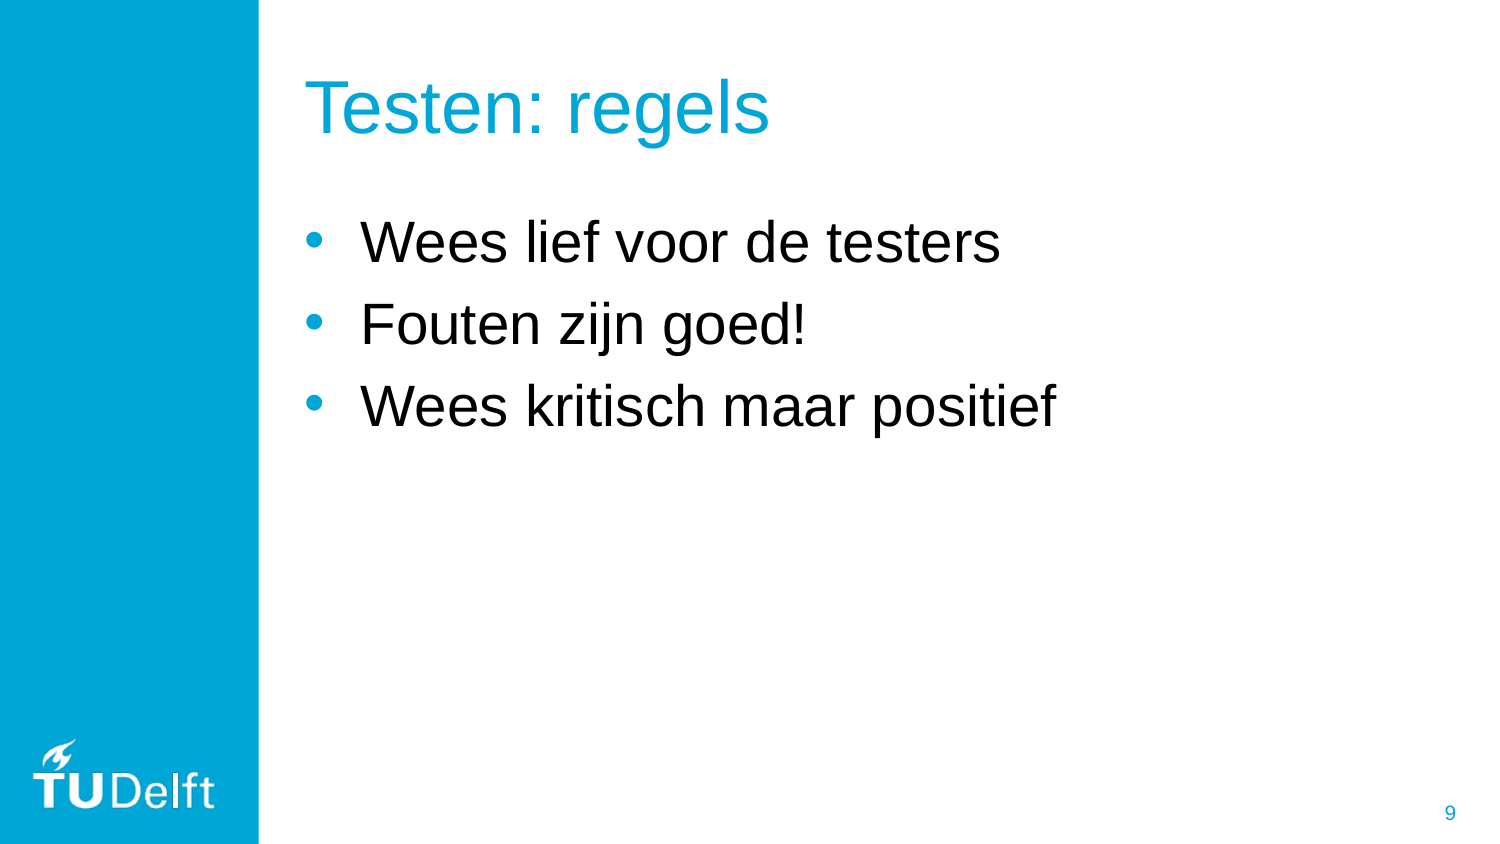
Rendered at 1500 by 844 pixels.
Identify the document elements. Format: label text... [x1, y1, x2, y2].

title Testen: regels [289, 33, 1455, 175]
list Wees lief voor de testers Fouten zijn goed! Wees kritisch maar positief [289, 196, 1455, 769]
